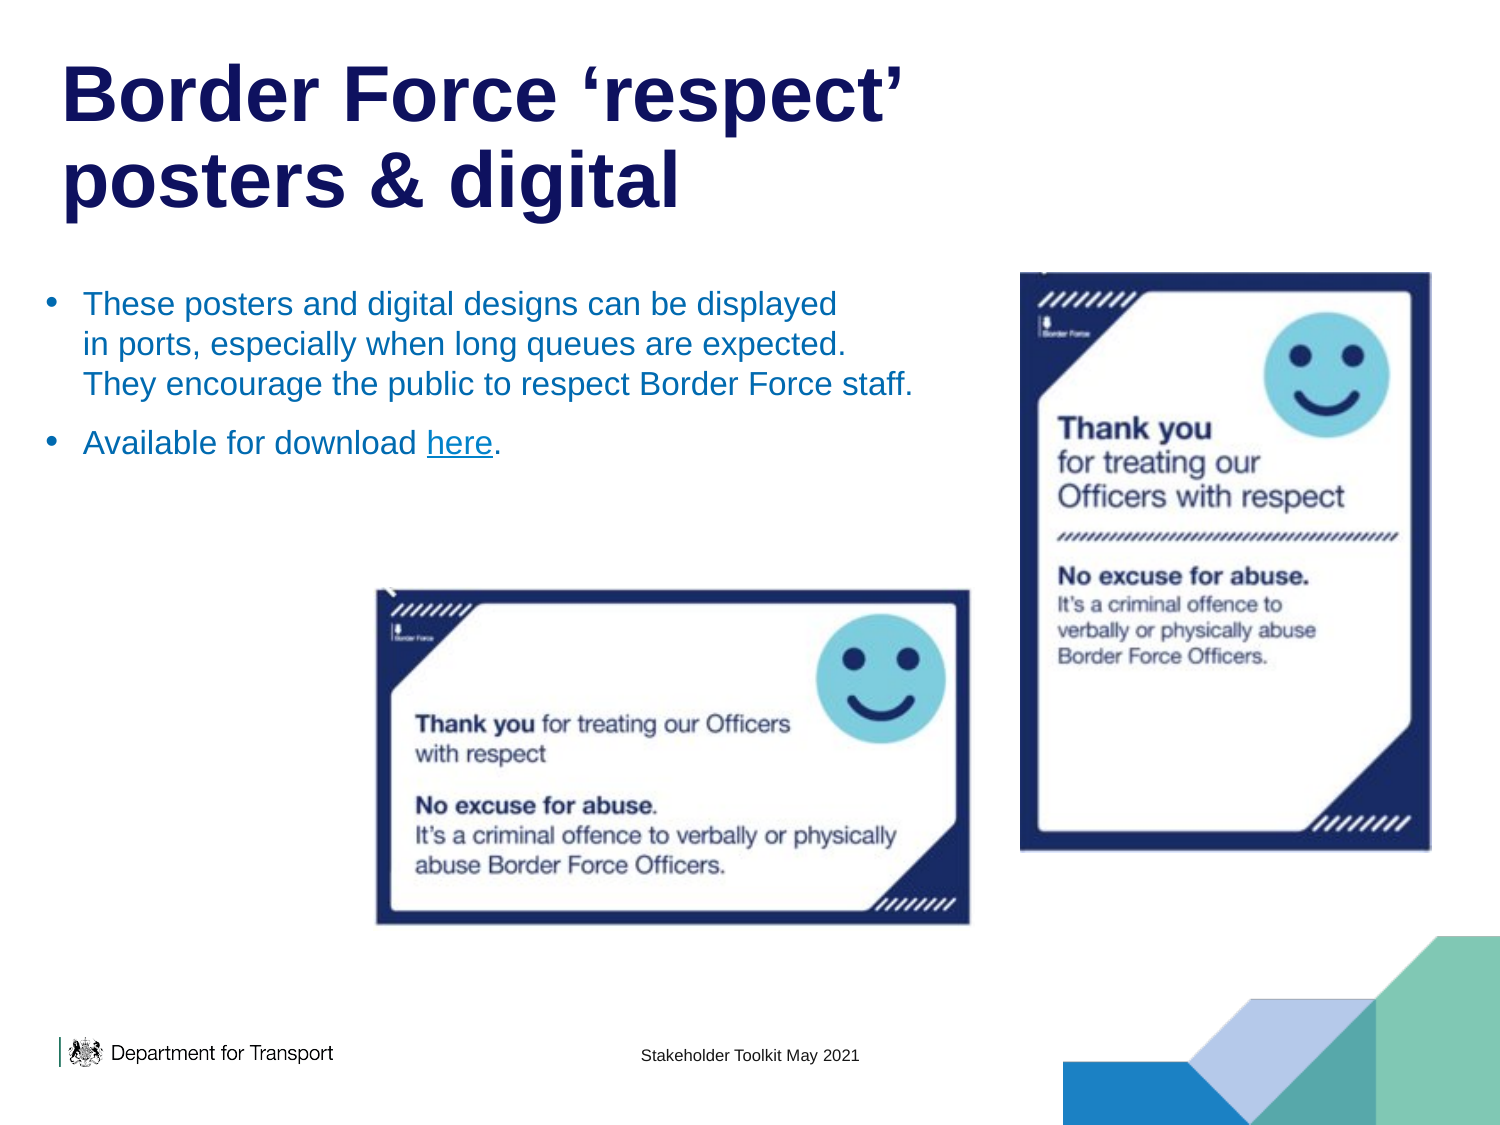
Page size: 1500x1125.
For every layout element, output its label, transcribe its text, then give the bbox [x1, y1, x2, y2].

title Border Force ‘respect’ posters & digital [60, 53, 1193, 259]
picture [373, 587, 975, 931]
picture [1020, 272, 1432, 853]
picture [1063, 910, 1500, 1125]
list These posters and digital designs can be displayed in ports, especially when long queues are expected. They encourage the public to respect Border Force staff. Available for download here. [45, 234, 952, 873]
footer Stakeholder Toolkit May 2021 [436, 1040, 1065, 1070]
picture [59, 1037, 333, 1067]
